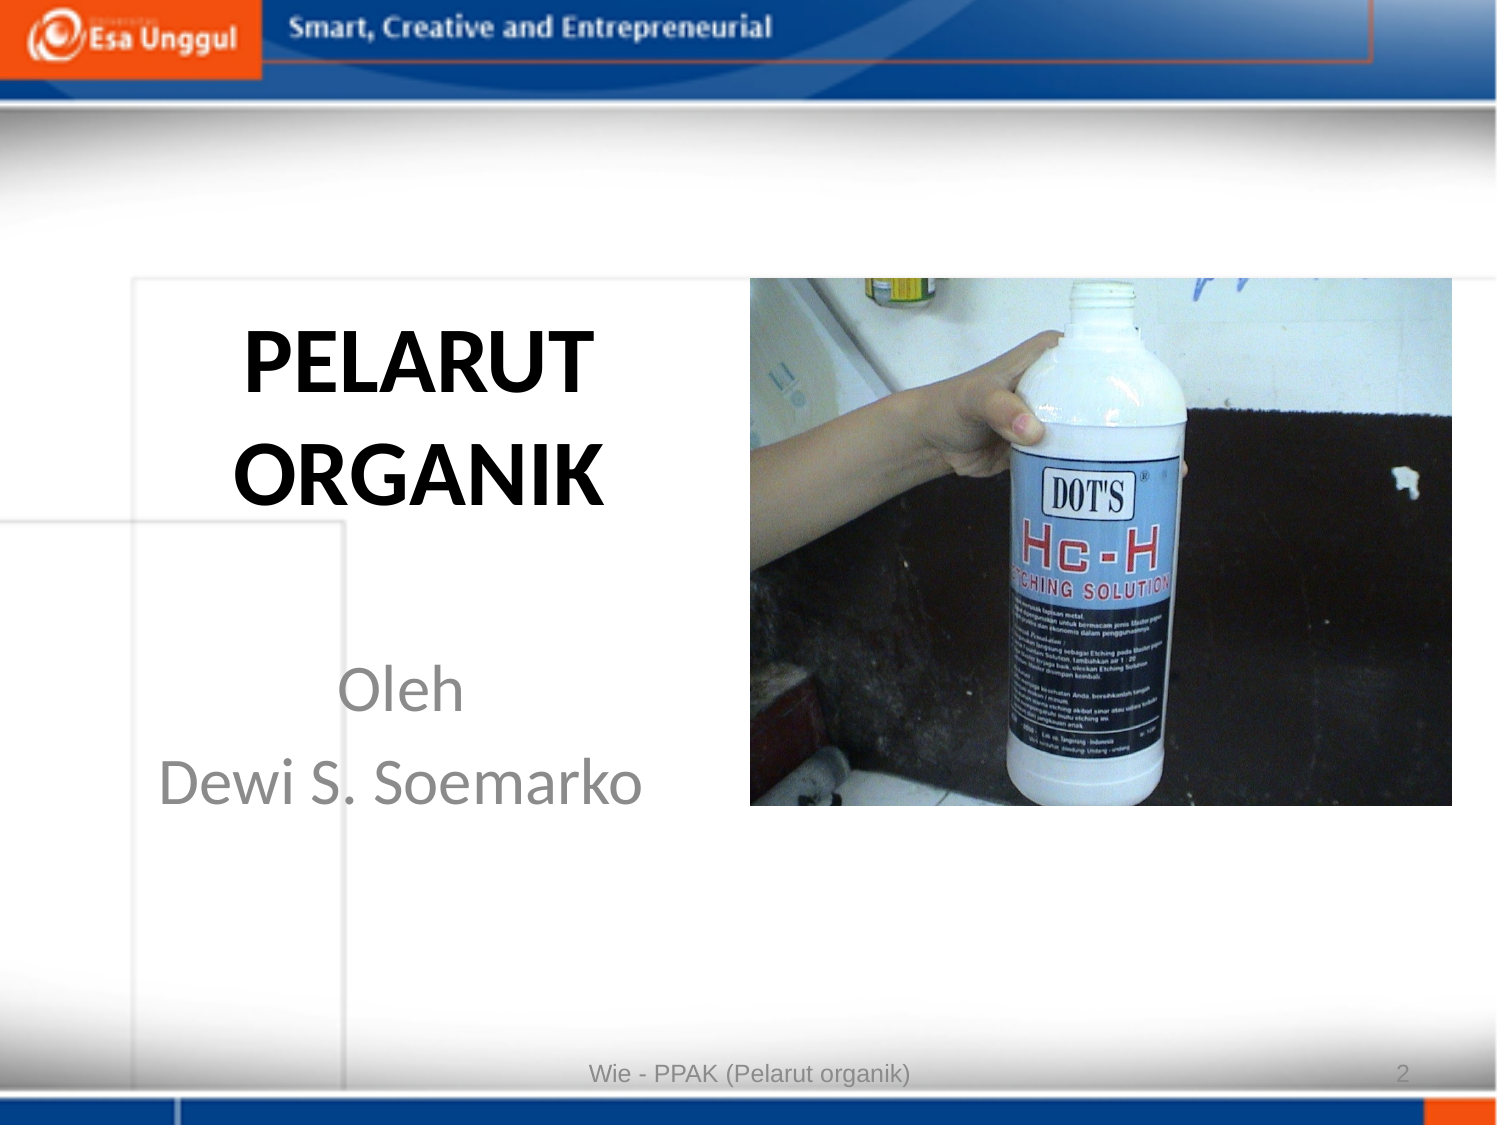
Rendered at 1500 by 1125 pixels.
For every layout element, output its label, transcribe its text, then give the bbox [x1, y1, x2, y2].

slide_number 2 [1074, 1042, 1425, 1103]
title PELARUT ORGANIK [64, 290, 744, 532]
picture [0, 0, 1500, 1125]
subtitle Oleh Dewi S. Soemarko [53, 637, 750, 925]
footer Wie - PPAK (Pelarut organik) [512, 1042, 988, 1103]
